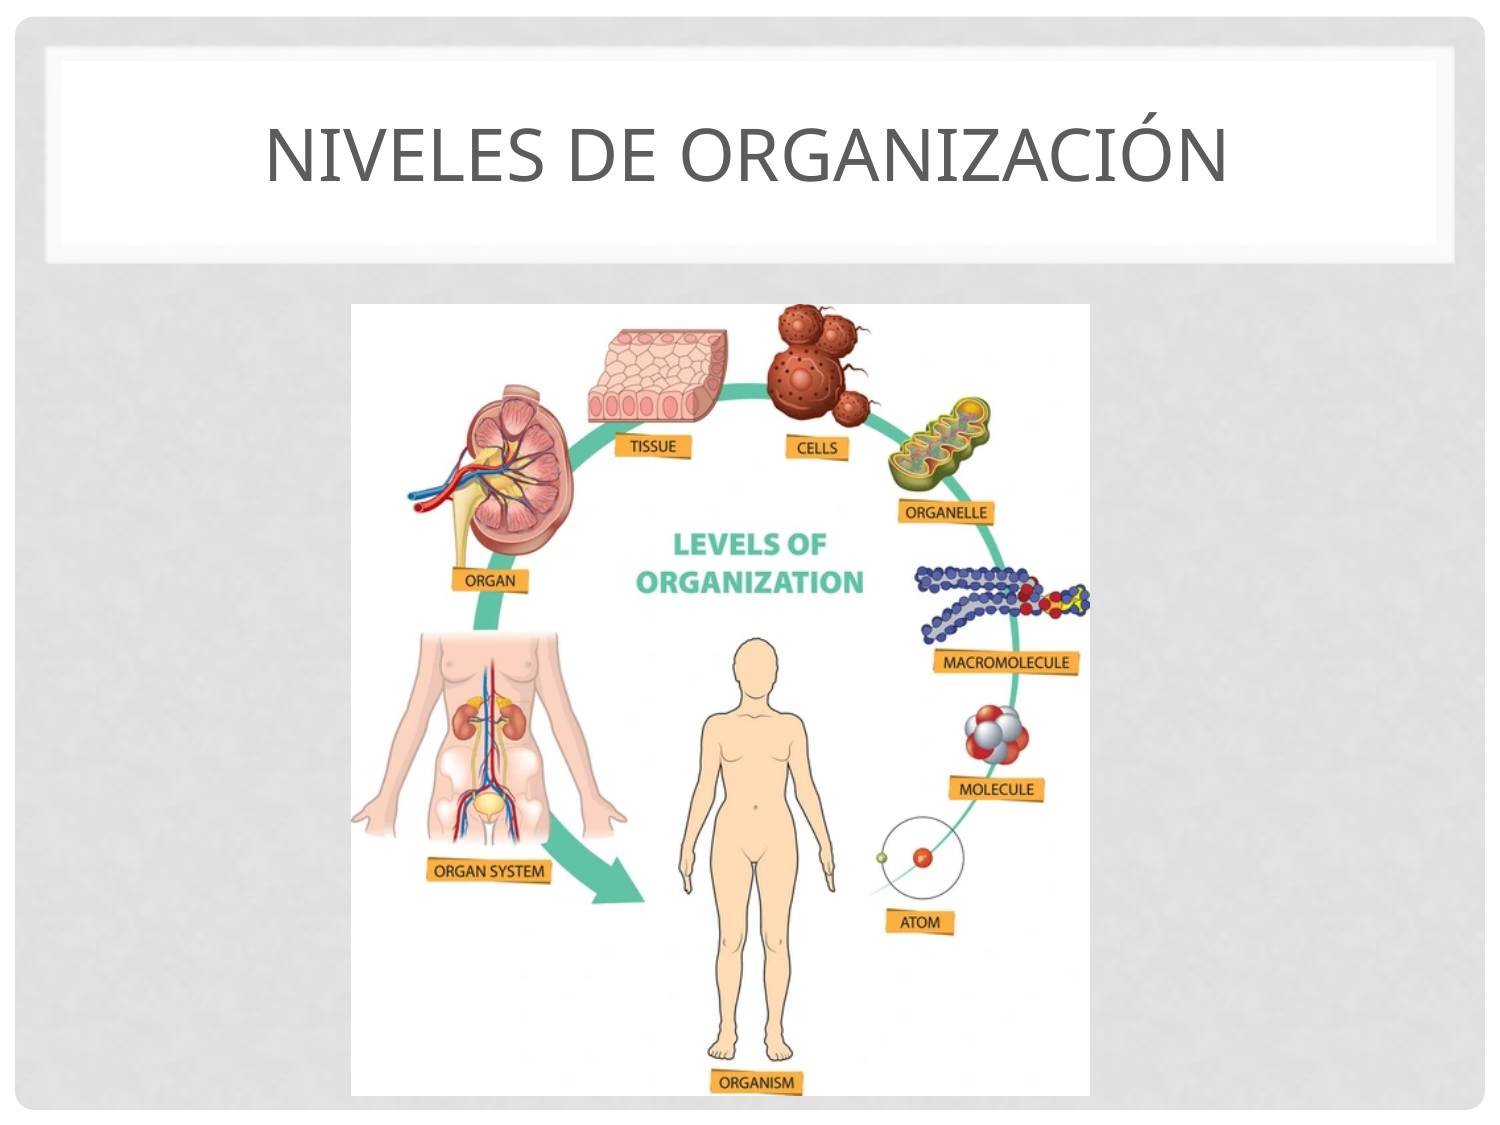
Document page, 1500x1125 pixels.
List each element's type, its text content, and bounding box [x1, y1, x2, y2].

picture [351, 304, 1091, 1096]
title Niveles de organización [69, 66, 1425, 238]
